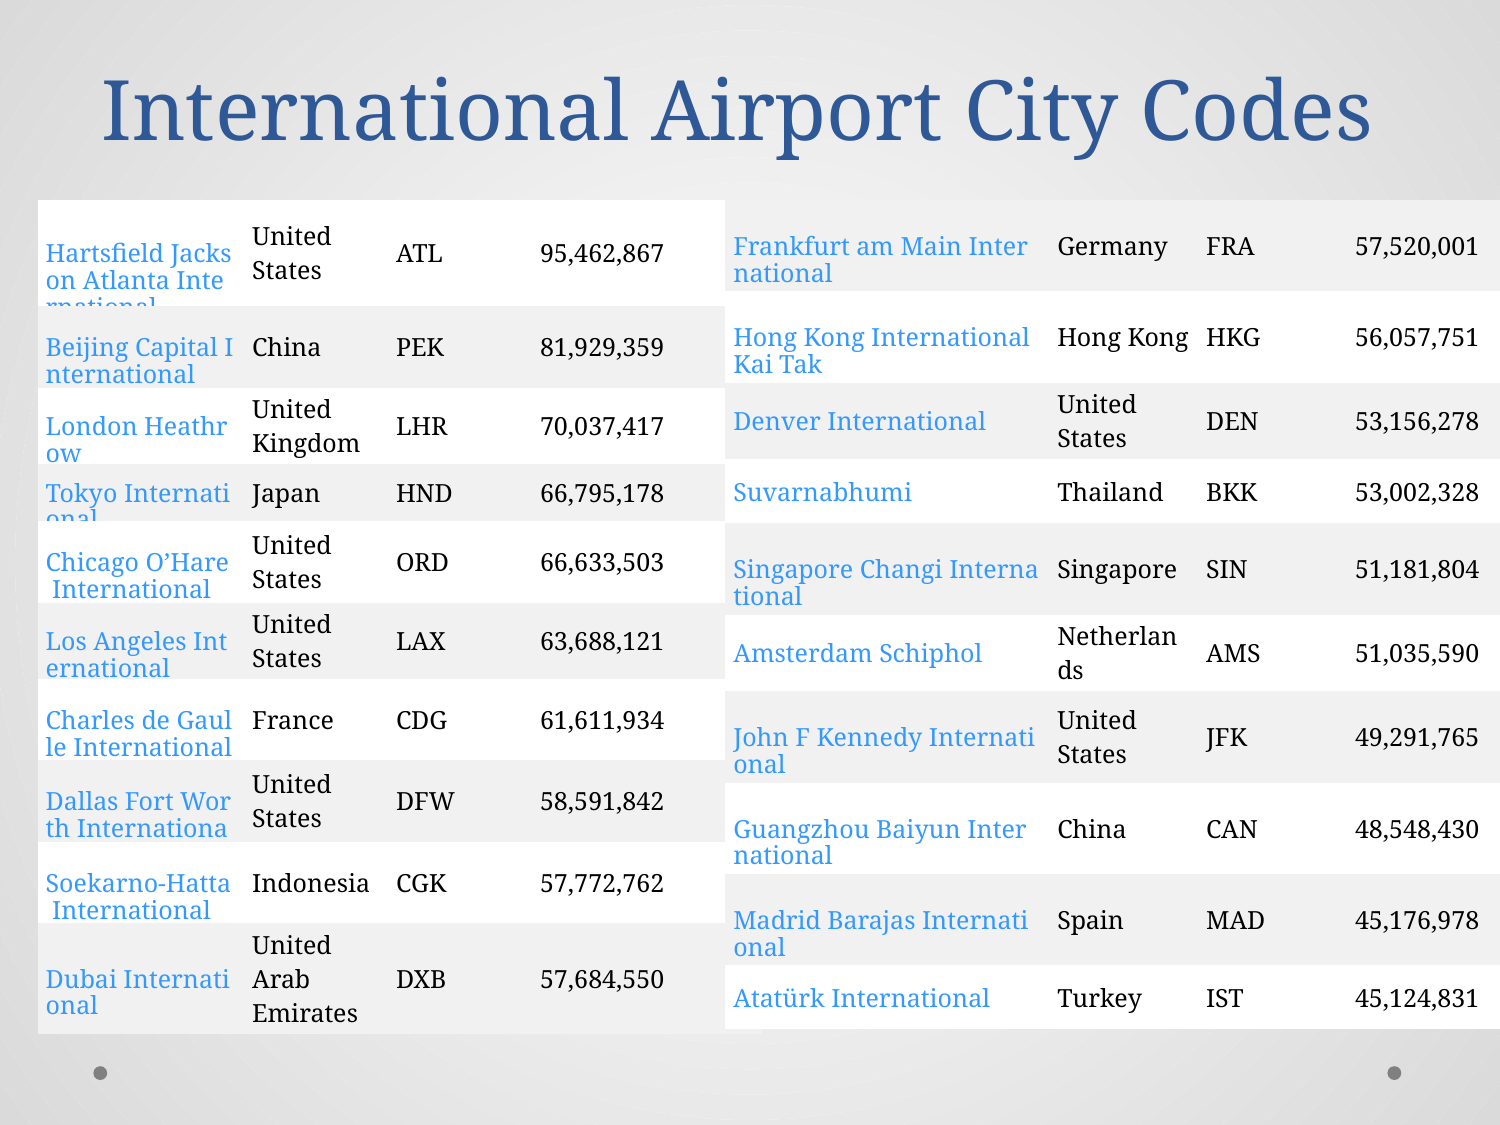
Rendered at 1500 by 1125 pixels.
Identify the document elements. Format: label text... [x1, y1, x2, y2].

table_header ATL [388, 200, 532, 306]
table_cell 70,037,417 [532, 388, 725, 464]
table_cell ORD [388, 521, 532, 603]
title International Airport City Codes [62, 24, 1413, 165]
table_cell Spain [1049, 874, 1198, 965]
table_cell Suvarnabhumi [725, 459, 1049, 523]
table_cell Soekarno-Hatta International [38, 842, 244, 923]
table_cell Chicago O’Hare International [38, 521, 244, 603]
table_cell John F Kennedy International [725, 691, 1049, 783]
table_cell MAD [1198, 874, 1347, 965]
table_cell Thailand [1049, 459, 1198, 523]
table_cell Indonesia [244, 842, 388, 923]
table_cell JFK [1198, 691, 1347, 783]
table_cell United Kingdom [244, 388, 388, 464]
table_cell Guangzhou Baiyun International [725, 783, 1049, 874]
table_header Frankfurt am Main International [725, 200, 1049, 291]
table_cell CDG [388, 679, 532, 760]
table_cell United States [244, 603, 388, 679]
table_header Germany [1049, 200, 1198, 291]
table_cell 53,002,328 [1347, 459, 1500, 523]
table_cell 45,176,978 [1347, 874, 1500, 965]
table_cell IST [1198, 965, 1347, 1029]
table_cell Dubai International [38, 923, 244, 1034]
table_cell London Heathrow [38, 388, 244, 464]
table_header Hartsfield Jackson Atlanta International [38, 200, 244, 306]
table_cell Japan [244, 464, 388, 521]
table_cell DEN [1198, 383, 1347, 459]
table_cell China [1049, 783, 1198, 874]
table_header 57,520,001 [1347, 200, 1500, 291]
table_cell Denver International [725, 383, 1049, 459]
table_cell HKG [1198, 291, 1347, 383]
table_header United States [244, 200, 388, 306]
table_cell 81,929,359 [532, 306, 725, 388]
table_cell Netherlands [1049, 615, 1198, 691]
table_cell HND [388, 464, 532, 521]
table_cell 51,035,590 [1347, 615, 1500, 691]
table_cell Singapore Changi International [725, 523, 1049, 615]
table_cell Turkey [1049, 965, 1198, 1029]
table_cell 63,688,121 [532, 603, 725, 679]
table_cell BKK [1198, 459, 1347, 523]
table_cell 66,633,503 [532, 521, 725, 603]
table_cell LHR [388, 388, 532, 464]
table_cell China [244, 306, 388, 388]
table_cell Dallas Fort Worth International [38, 760, 244, 842]
table_cell 49,291,765 [1347, 691, 1500, 783]
table_cell United States [1049, 383, 1198, 459]
table_cell 57,772,762 [532, 842, 725, 923]
table_cell PEK [388, 306, 532, 388]
table_header 95,462,867 [532, 200, 725, 306]
table_cell 57,684,550 [532, 923, 762, 1034]
table_cell DXB [388, 923, 532, 1034]
table_cell AMS [1198, 615, 1347, 691]
table_cell 61,611,934 [532, 679, 725, 760]
table_cell 66,795,178 [532, 464, 725, 521]
table_cell 51,181,804 [1347, 523, 1500, 615]
table_cell CGK [388, 842, 532, 923]
table_cell United States [1049, 691, 1198, 783]
table_cell France [244, 679, 388, 760]
table_cell United States [244, 760, 388, 842]
table_cell Hong Kong [1049, 291, 1198, 383]
table_cell Charles de Gaulle International [38, 679, 244, 760]
table_cell CAN [1198, 783, 1347, 874]
table_cell 48,548,430 [1347, 783, 1500, 874]
table_cell Madrid Barajas International [725, 874, 1049, 965]
table_cell Tokyo International [38, 464, 244, 521]
table_cell 53,156,278 [1347, 383, 1500, 459]
table_cell United Arab Emirates [244, 923, 388, 1034]
table_cell DFW [388, 760, 532, 842]
table_cell 45,124,831 [1347, 965, 1500, 1029]
table_cell SIN [1198, 523, 1347, 615]
table_cell Singapore [1049, 523, 1198, 615]
table_cell United States [244, 521, 388, 603]
table_cell Los Angeles International [38, 603, 244, 679]
table_cell 56,057,751 [1347, 291, 1500, 383]
table_cell Beijing Capital International [38, 306, 244, 388]
table_cell Hong Kong International Kai Tak [725, 291, 1049, 383]
table_cell 58,591,842 [532, 760, 725, 842]
table_cell LAX [388, 603, 532, 679]
table_header FRA [1198, 200, 1347, 291]
table_cell Atatürk International [725, 965, 1049, 1029]
table_cell Amsterdam Schiphol [725, 615, 1049, 691]
